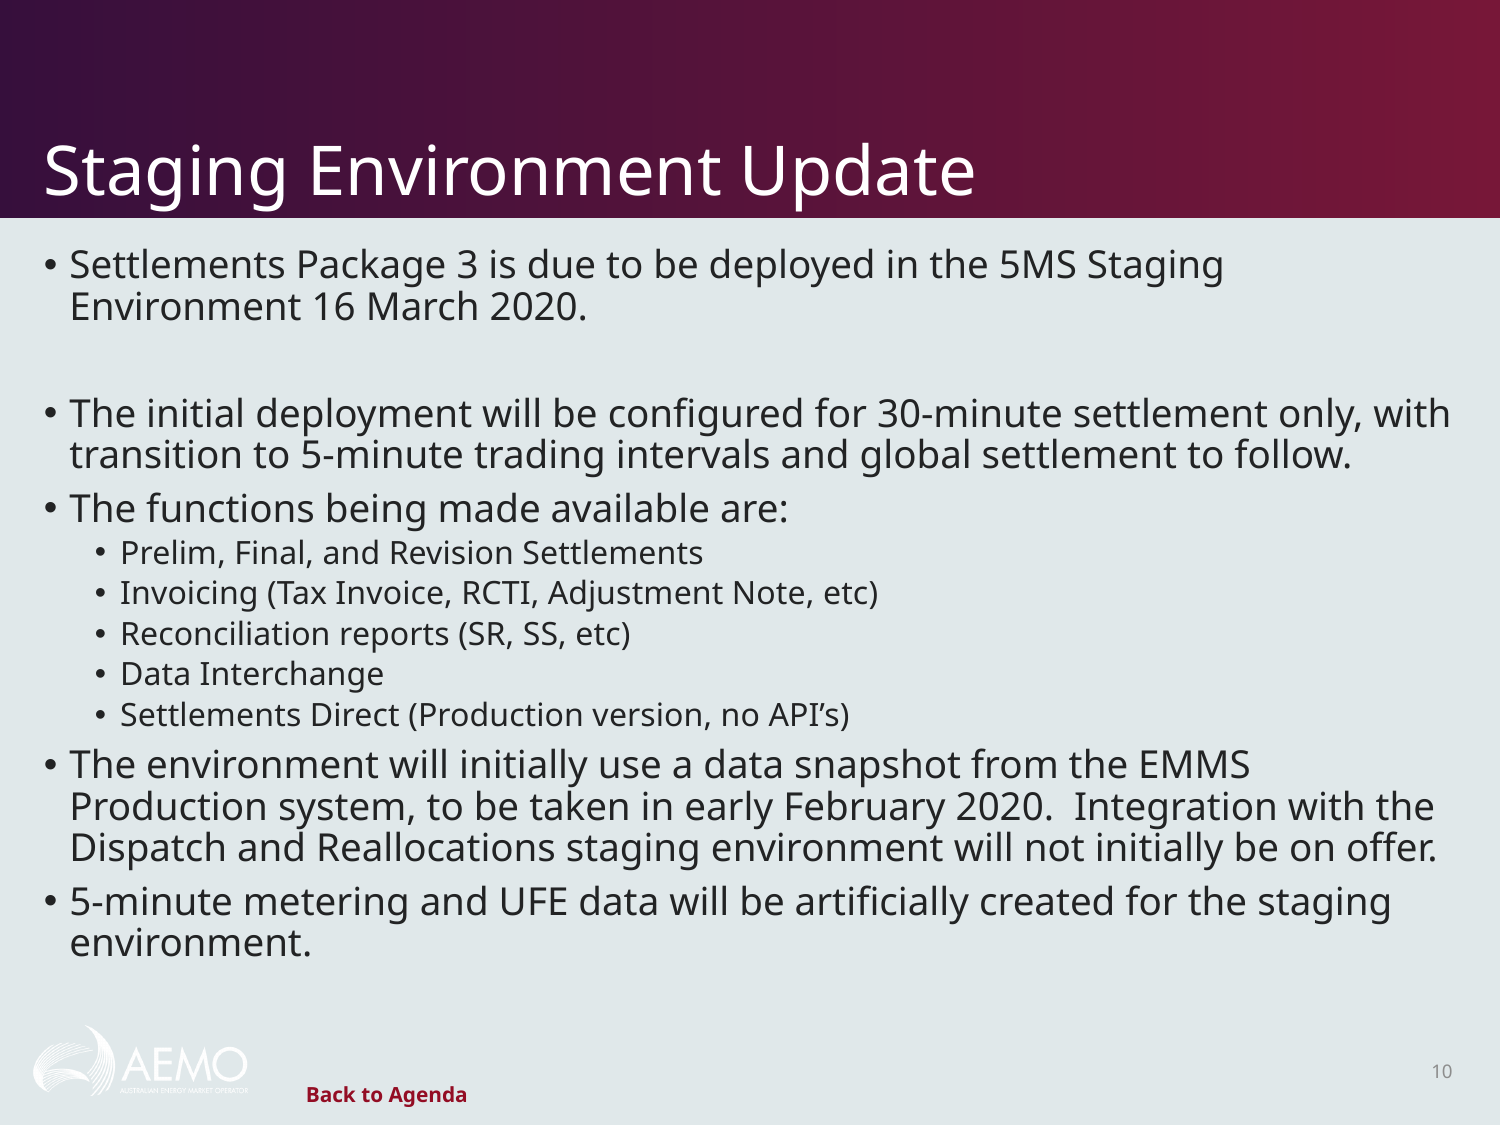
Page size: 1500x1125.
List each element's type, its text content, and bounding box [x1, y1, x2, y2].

picture [33, 1025, 248, 1096]
text_box Back to Agenda [305, 1081, 468, 1107]
slide_number 10 [1396, 1042, 1468, 1103]
list Settlements Package 3 is due to be deployed in the 5MS Staging Environment 16 March 2020. The initial deployment will be configured for 30-minute settlement only, with transition to 5-minute trading intervals and global settlement to follow. The functions being made available are: Prelim, Final, and Revision Settlements Invoicing (Tax Invoice, RCTI, Adjustment Note, etc) Reconciliation reports (SR, SS, etc) Data Interchange Settlements Direct (Production version, no API’s) The environment will initially use a data snapshot from the EMMS Production system, to be taken in early February 2020. Integration with the Dispatch and Reallocations staging environment will not initially be on offer. 5-minute metering and UFE data will be artificially created for the staging environment. [28, 237, 1468, 1014]
title Staging Environment Update [28, 22, 1137, 218]
